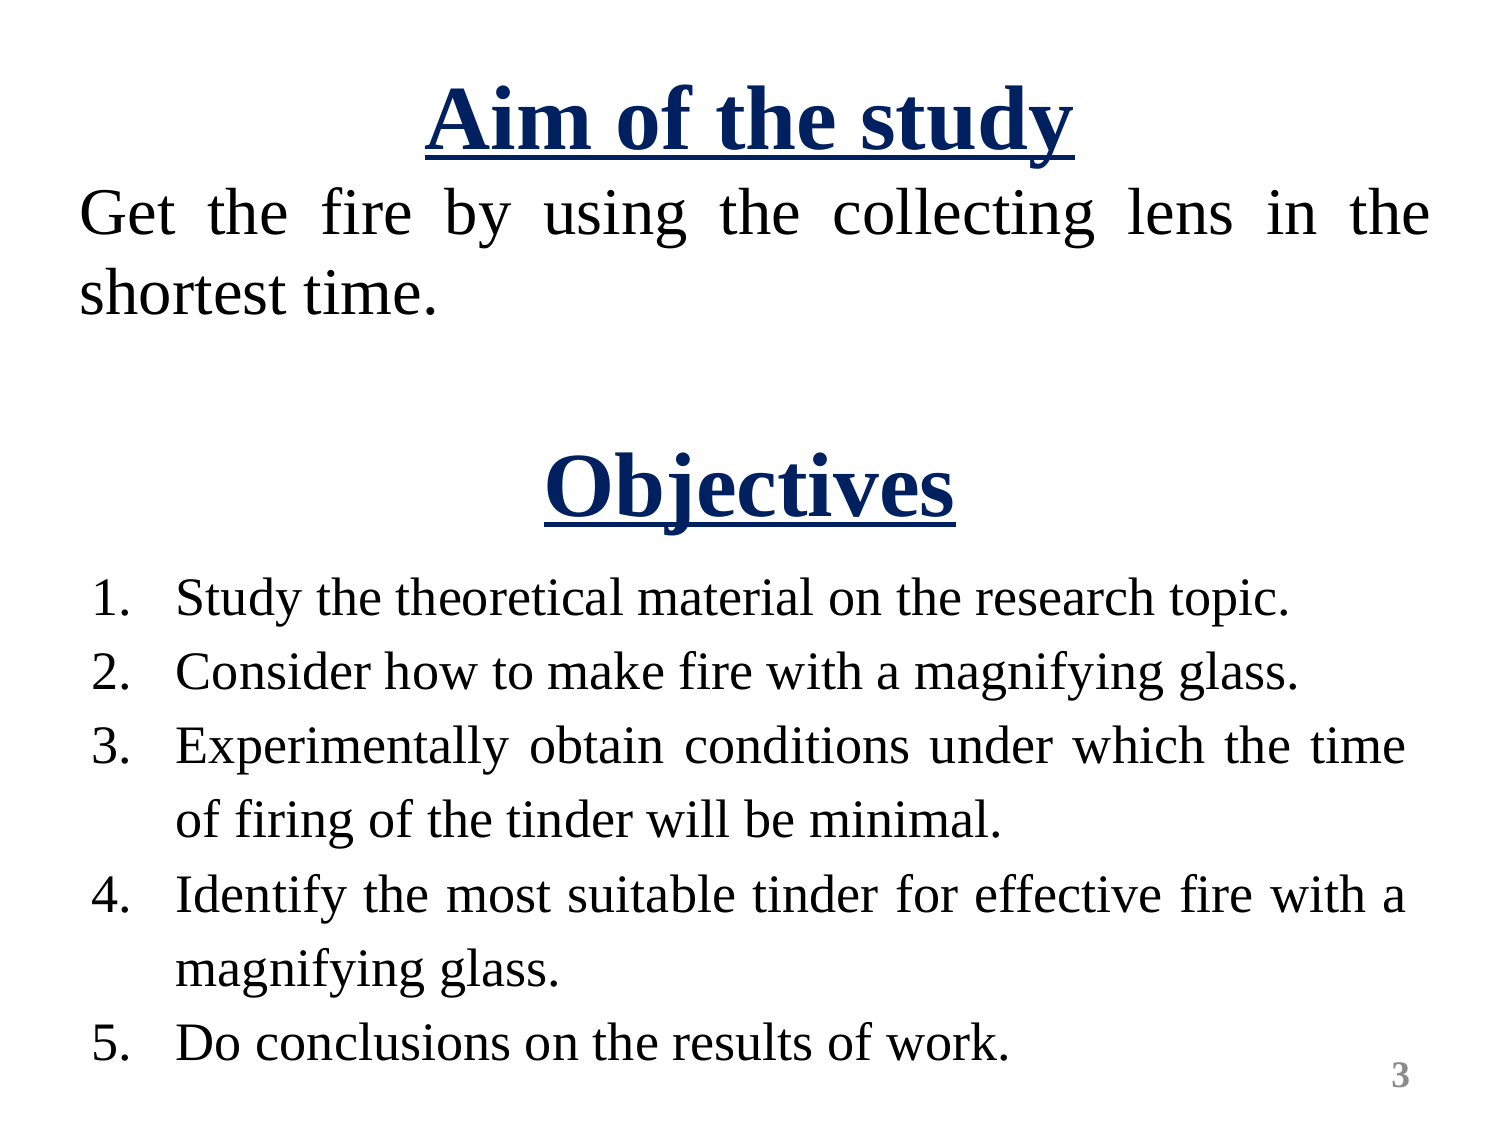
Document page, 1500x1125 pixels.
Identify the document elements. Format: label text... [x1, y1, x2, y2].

text_box Objectives [200, 430, 1300, 551]
text_box Aim of the study [406, 63, 1094, 208]
text_box Study the theoretical material on the research topic. Consider how to make fire with a magnifying glass. Experimentally obtain conditions under which the time of firing of the tinder will be minimal. Identify the most suitable tinder for effective fire with a magnifying glass. Do conclusions on the results of work. [76, 545, 1424, 1079]
slide_number 3 [1074, 1042, 1425, 1103]
text_box Get the fire by using the collecting lens in the shortest time. [64, 160, 1449, 336]
